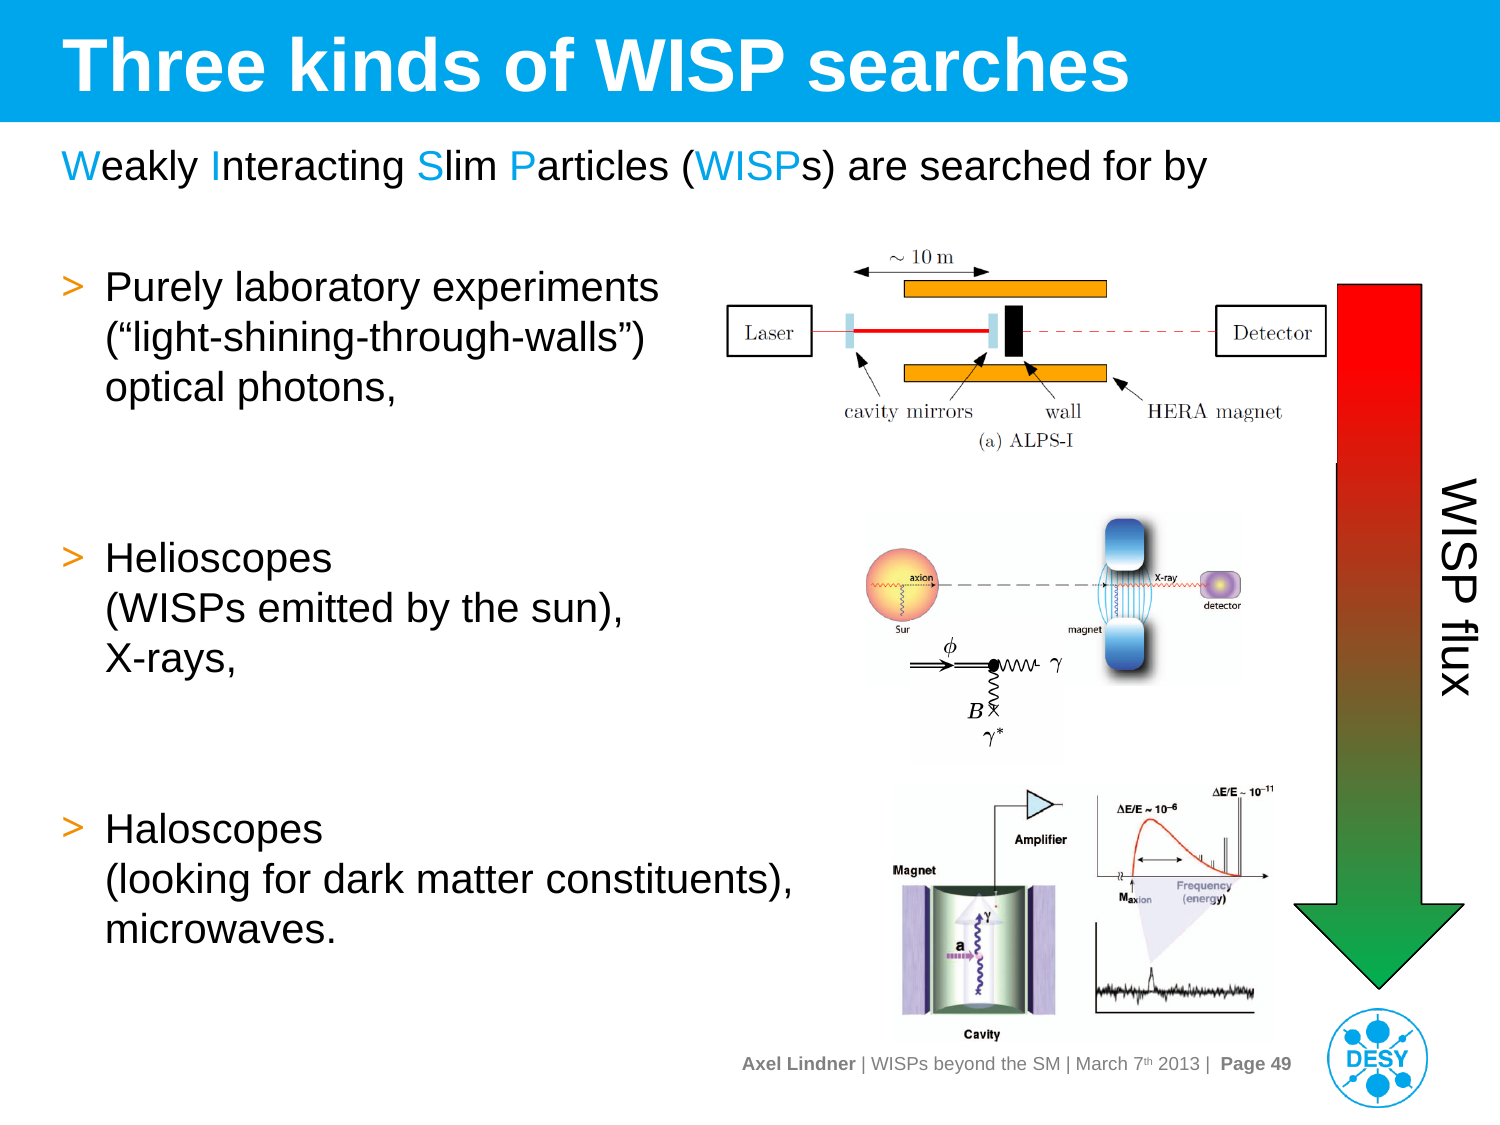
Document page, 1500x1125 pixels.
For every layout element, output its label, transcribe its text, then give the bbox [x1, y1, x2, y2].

picture [1327, 1068, 1365, 1108]
picture [705, 212, 1337, 463]
text_box WISP flux [1409, 310, 1500, 866]
picture [1391, 1071, 1428, 1108]
picture [1330, 1011, 1426, 1106]
text_box [1294, 284, 1465, 990]
title Three kinds of WISP searches [47, 16, 1446, 107]
list Weakly Interacting Slim Particles (WISPs) are searched for by Purely laboratory experiments (“light-shining-through-walls”) optical photons, Helioscopes (WISPs emitted by the sun), X-rays, Haloscopes (looking for dark matter constituents), microwaves. [46, 131, 1444, 918]
picture [1327, 1008, 1368, 1049]
picture [1387, 1008, 1428, 1046]
picture [860, 500, 1285, 1048]
